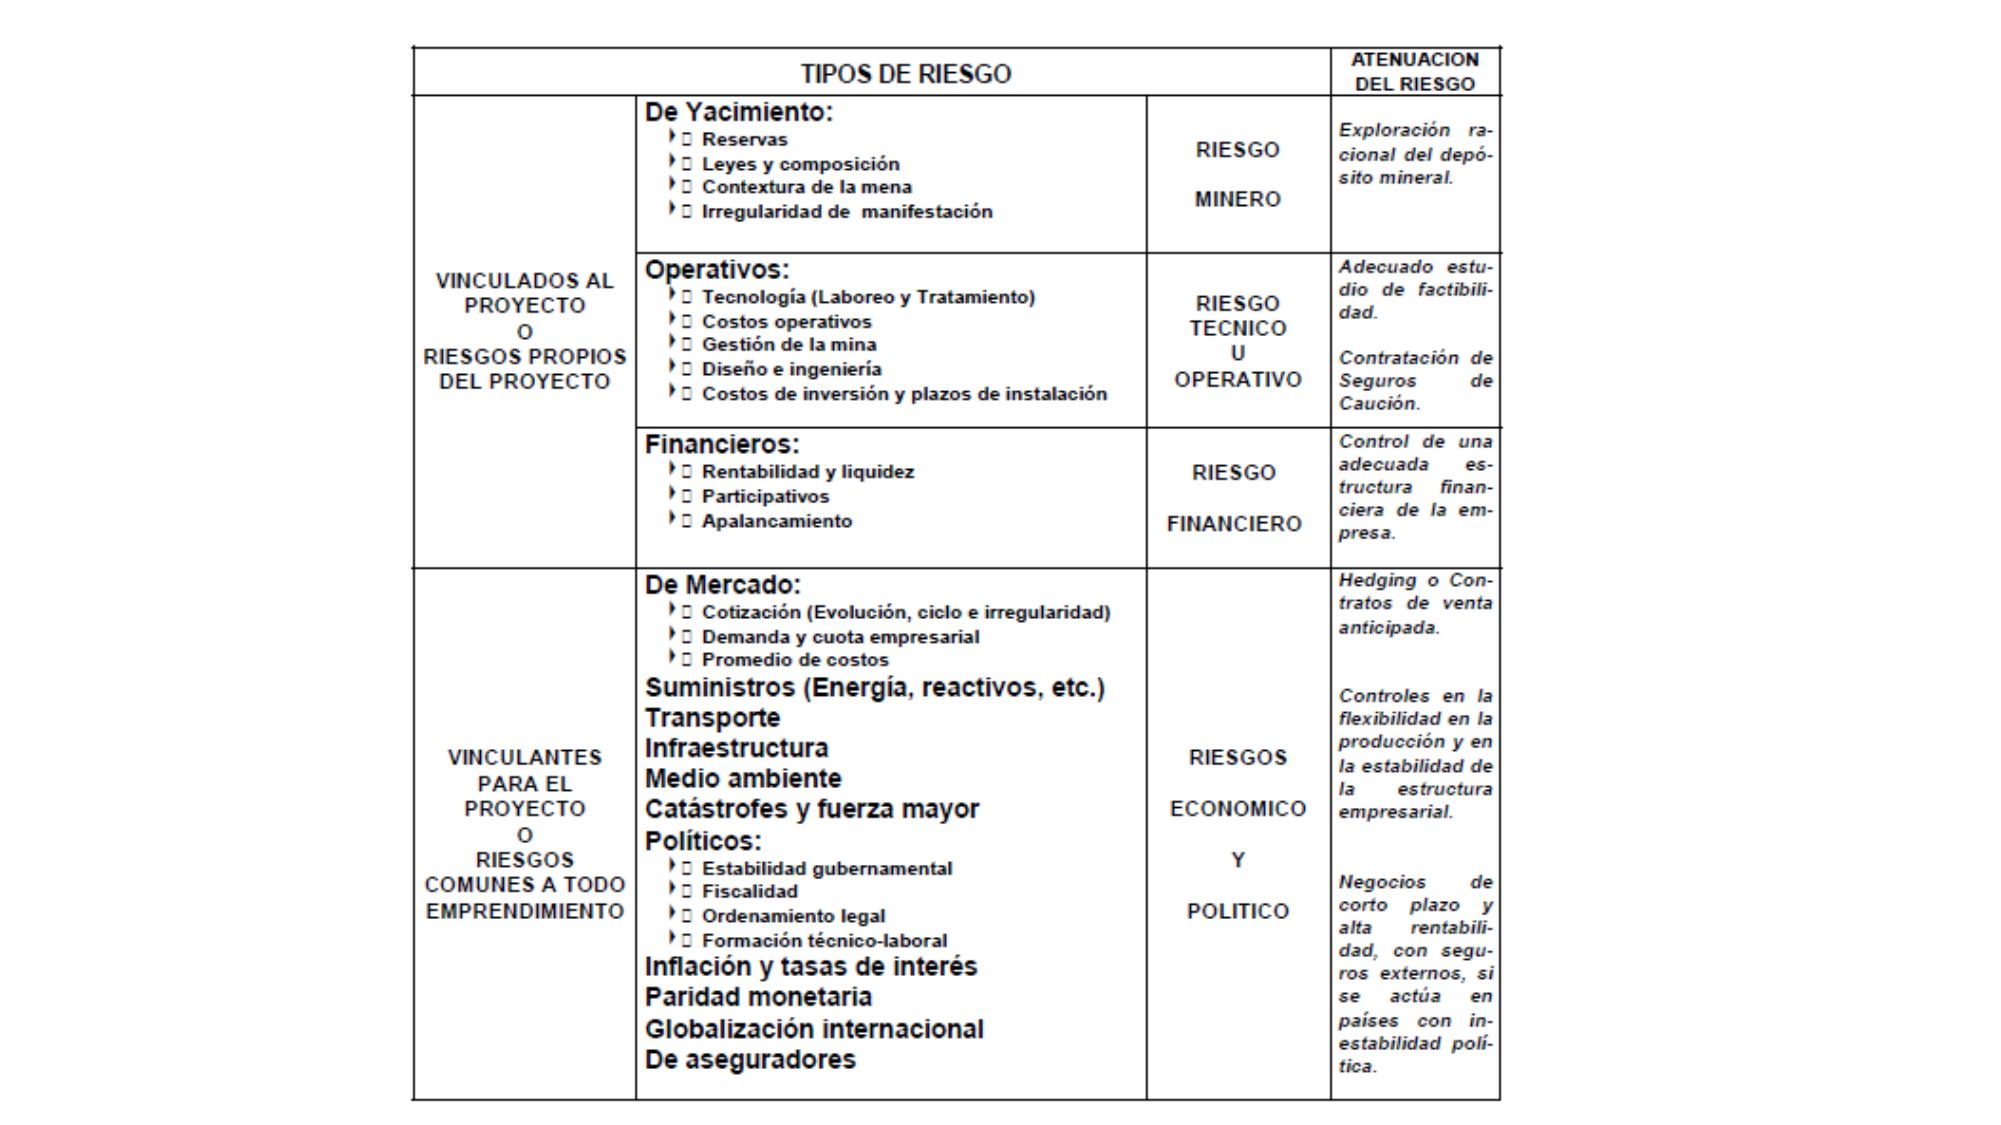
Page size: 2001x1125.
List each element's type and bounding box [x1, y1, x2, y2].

picture [404, 36, 1509, 1107]
